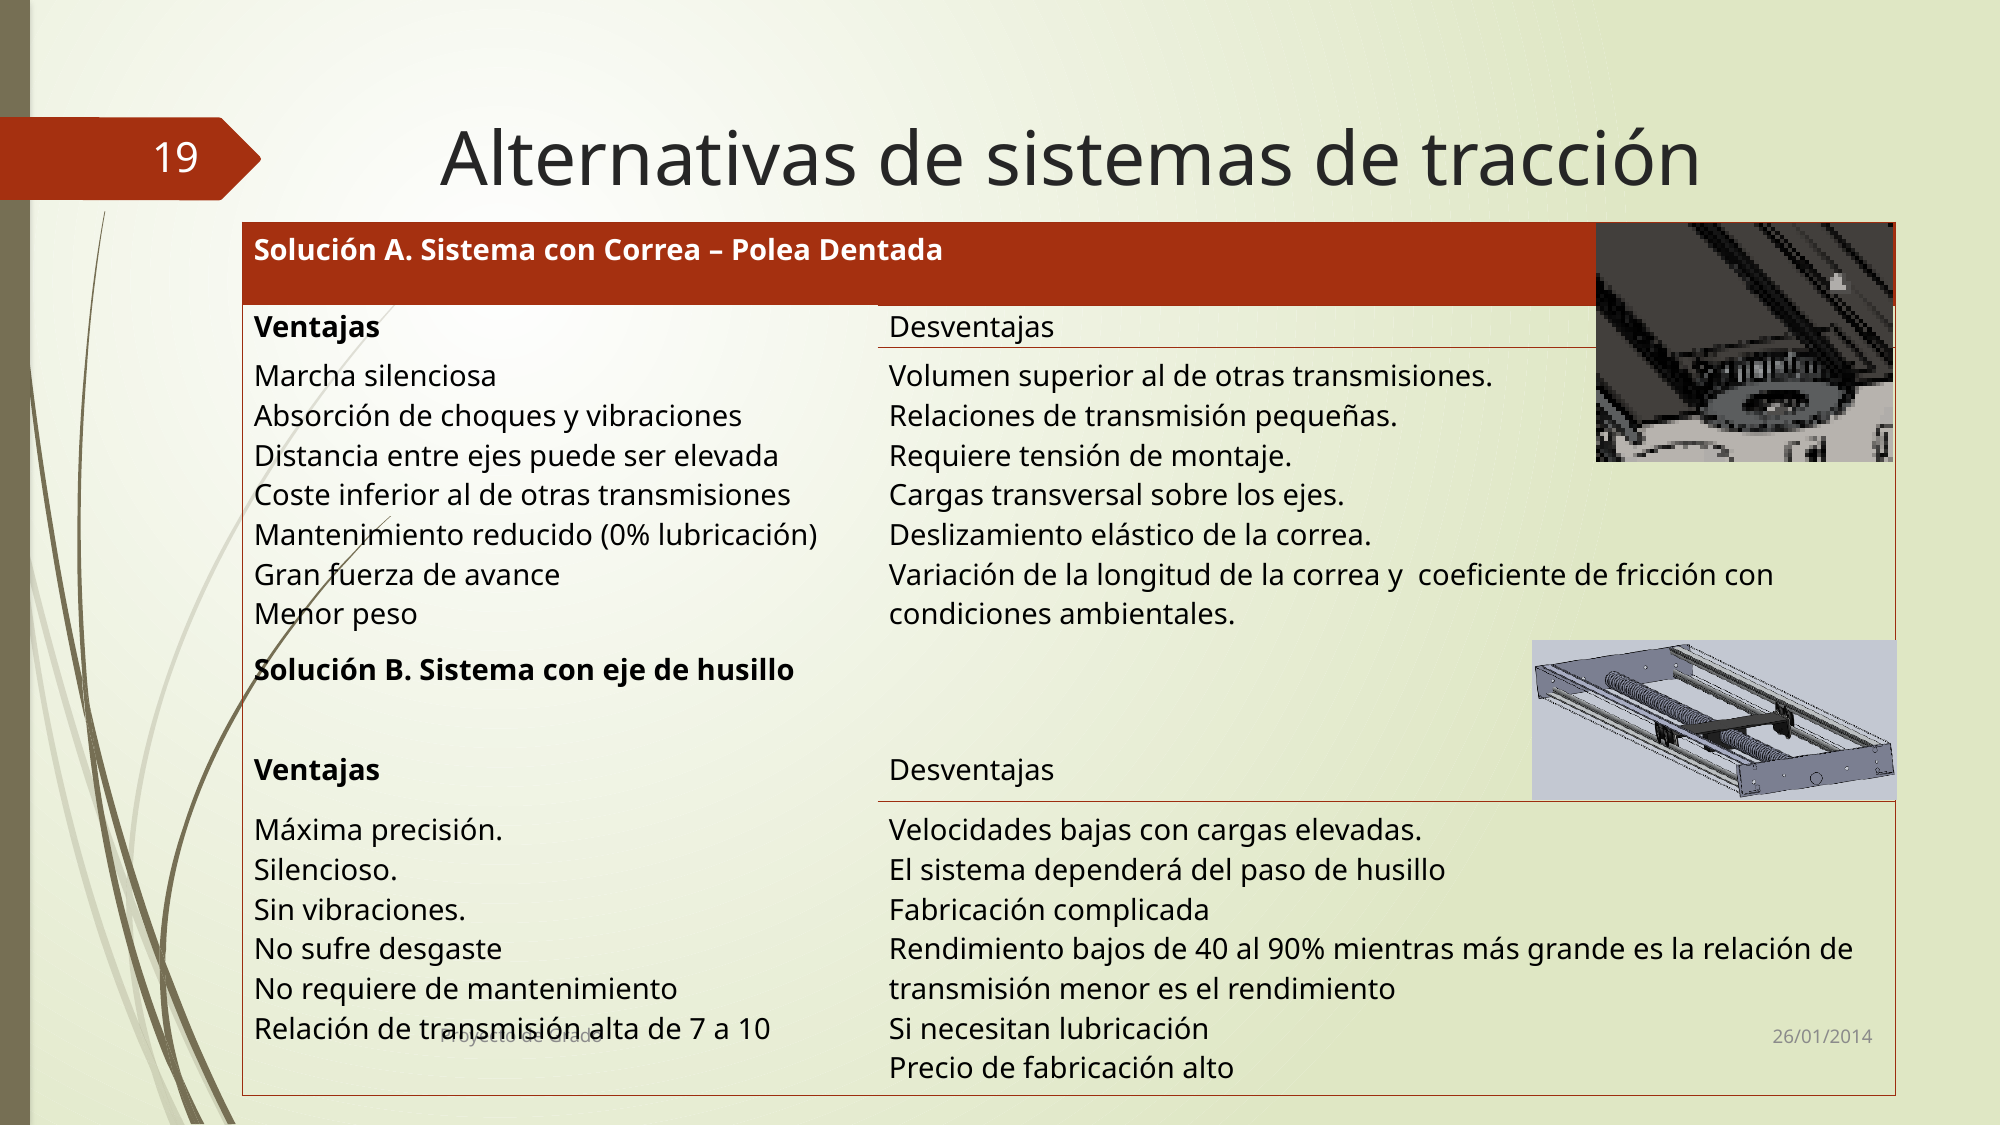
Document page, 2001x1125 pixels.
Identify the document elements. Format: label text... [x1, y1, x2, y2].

table_cell Solución B. Sistema con eje de husillo [243, 641, 1530, 737]
table_cell Desventajas [878, 306, 1591, 347]
table_cell Ventajas [243, 737, 878, 801]
title Alternativas de sistemas de tracción [425, 102, 1973, 313]
table_cell Ventajas [243, 305, 878, 347]
table_cell Desventajas [878, 737, 1528, 801]
table_cell Velocidades bajas con cargas elevadas. El sistema dependerá del paso de husillo Fabricación complicada Rendimiento bajos de 40 al 90% mientras más grande es la relación de transmisión menor es el rendimiento Si necesitan lubricación Precio de fabricación alto [878, 802, 1895, 1095]
table_cell Volumen superior al de otras transmisiones. Relaciones de transmisión pequeñas. Requiere tensión de montaje. Cargas transversal sobre los ejes. Deslizamiento elástico de la correa. Variación de la longitud de la correa y coeficiente de fricción con condiciones ambientales. [878, 348, 1895, 641]
table_header Solución A. Sistema con Correa – Polea Dentada [243, 223, 1595, 305]
picture [1596, 223, 1893, 462]
table_cell Máxima precisión. Silencioso. Sin vibraciones. No sufre desgaste No requiere de mantenimiento Relación de transmisión alta de 7 a 10 [243, 801, 878, 1095]
slide_number 19 [87, 129, 216, 190]
picture [1531, 640, 1897, 800]
table_cell Marcha silenciosa Absorción de choques y vibraciones Distancia entre ejes puede ser elevada Coste inferior al de otras transmisiones Mantenimiento reducido (0% lubricación) Gran fuerza de avance Menor peso [243, 347, 878, 641]
